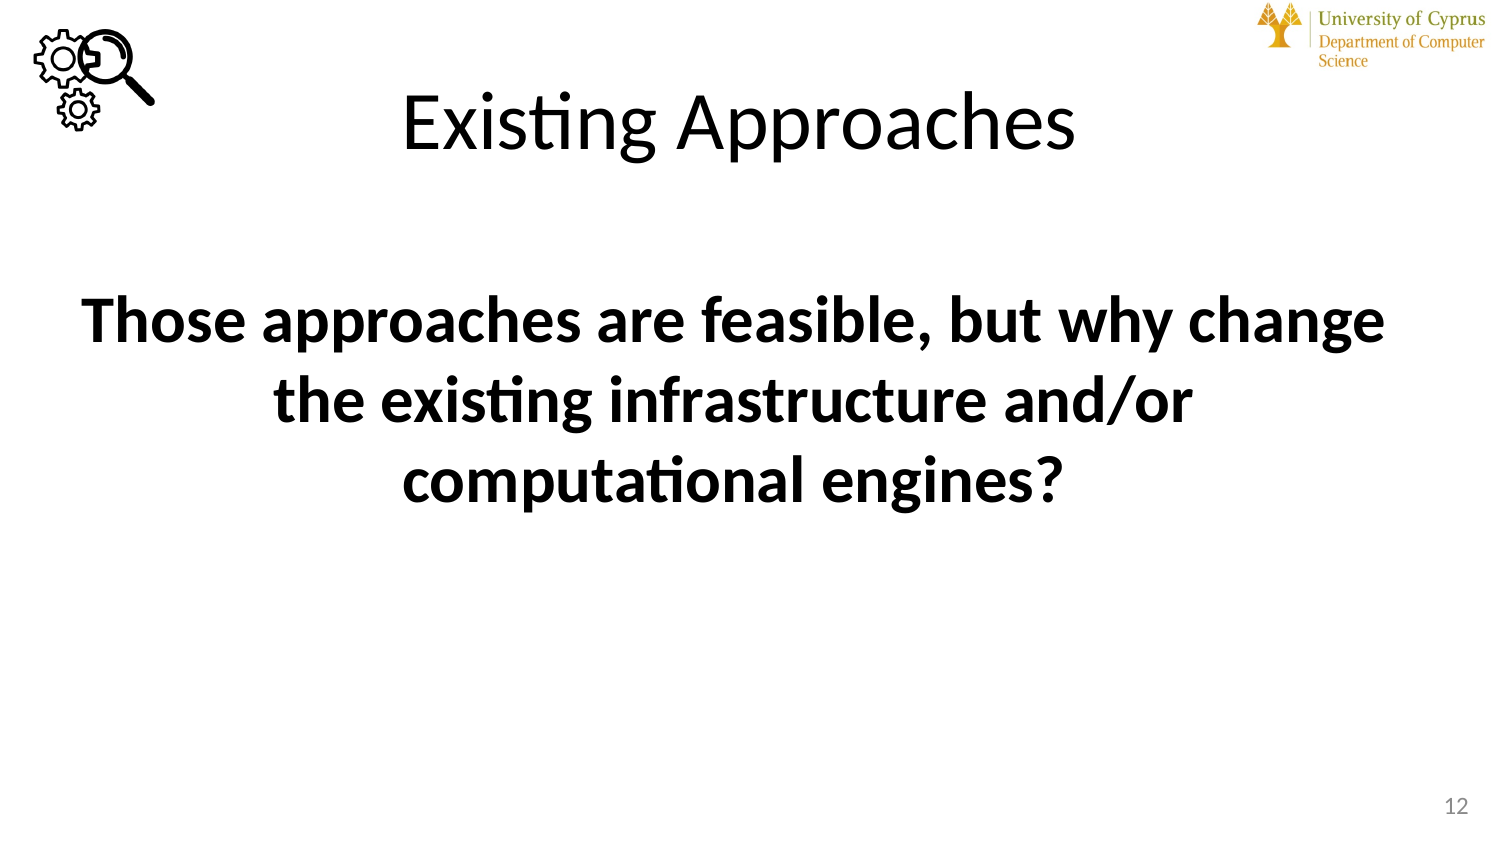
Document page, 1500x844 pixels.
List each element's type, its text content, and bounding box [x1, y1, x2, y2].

text_box Those approaches are feasible, but why change the existing infrastructure and/or computational engines? [54, 268, 1415, 553]
picture [17, 19, 172, 139]
picture [1245, 0, 1500, 72]
title Existing Approaches [64, 45, 1415, 187]
slide_number 12 [1425, 782, 1484, 827]
